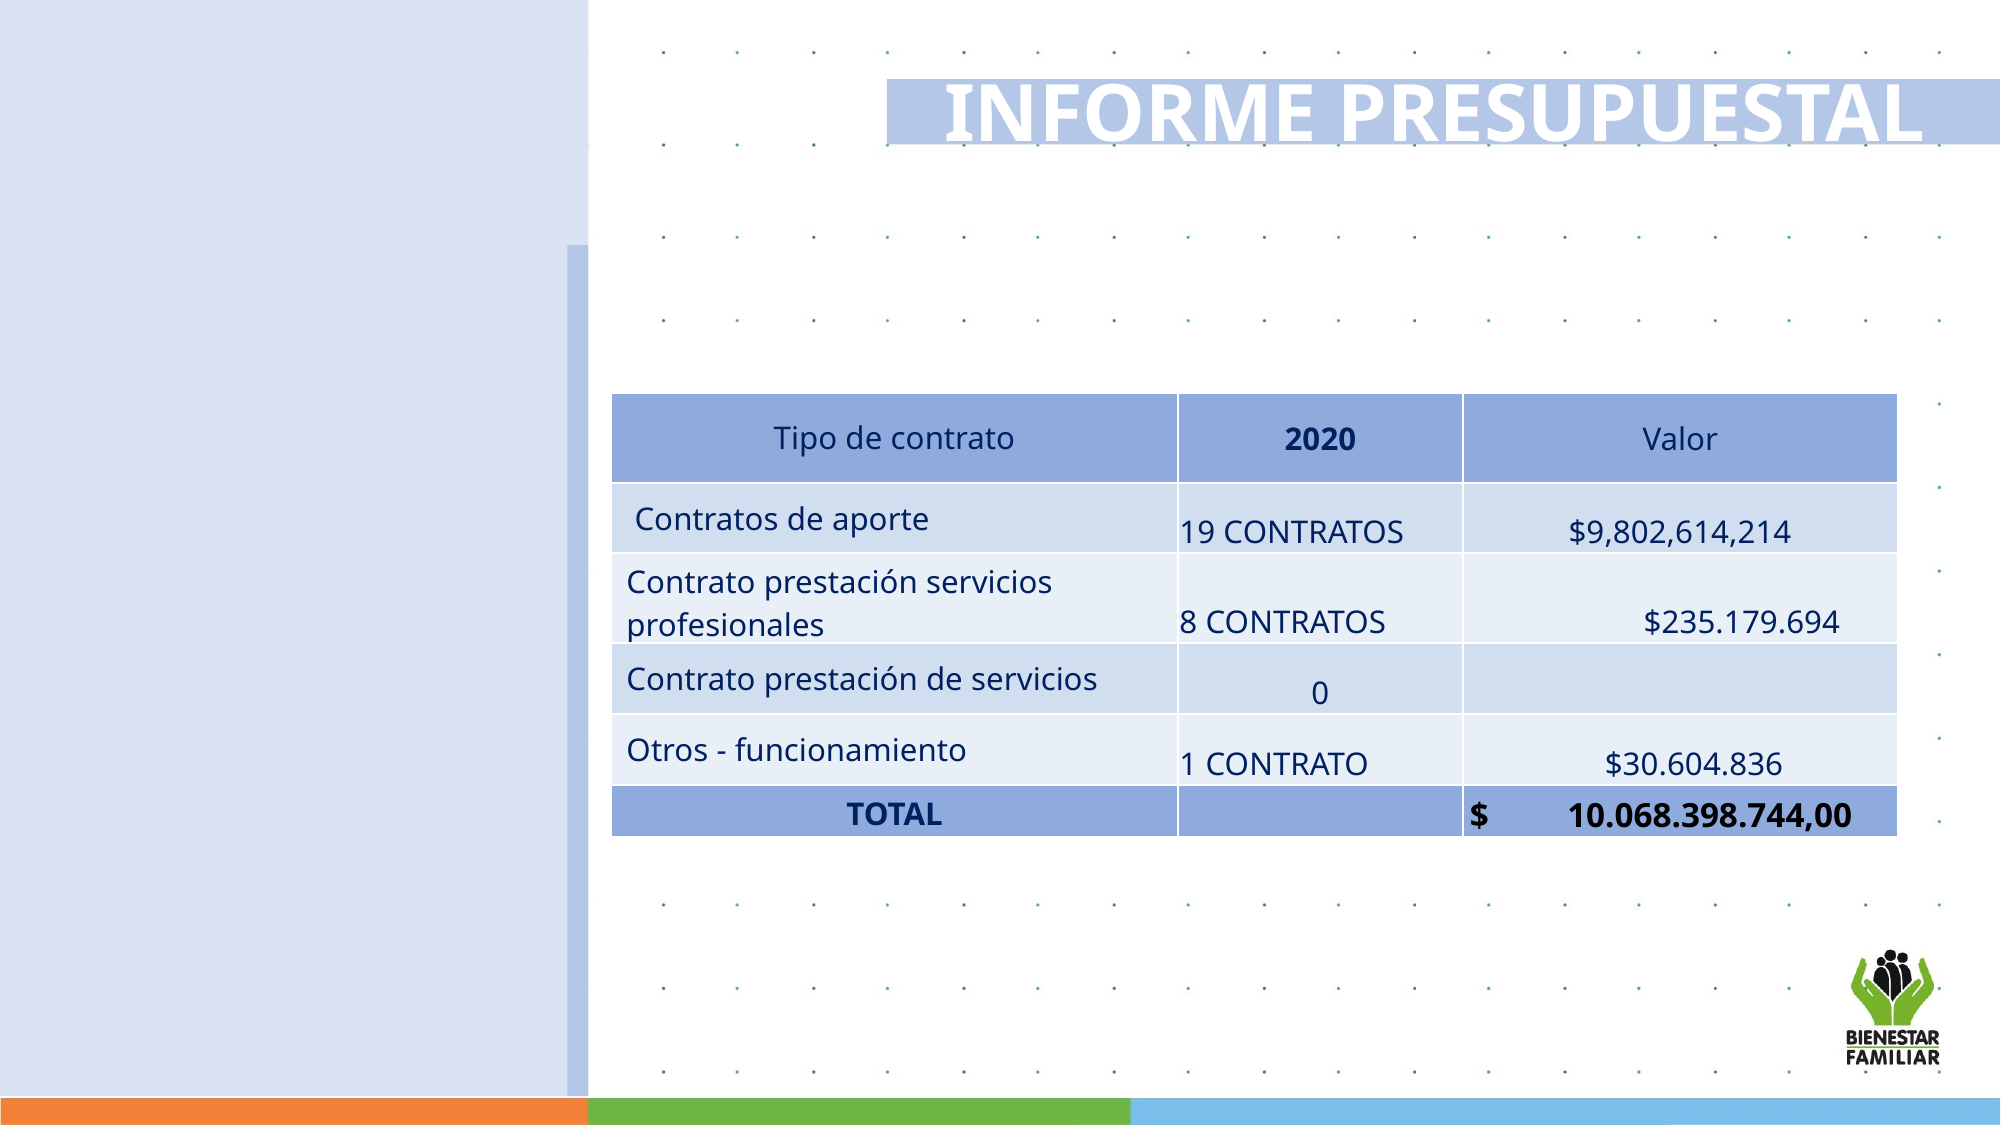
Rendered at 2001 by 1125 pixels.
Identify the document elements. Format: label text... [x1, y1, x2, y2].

table_header Valor [1464, 394, 1897, 482]
table_cell $9,802,614,214 [1464, 484, 1897, 552]
table_cell $30.604.836 [1464, 715, 1897, 784]
table_header Tipo de contrato [612, 394, 1177, 482]
table_header 2020 [1179, 394, 1462, 482]
text_box [566, 244, 589, 1097]
table_cell [1464, 644, 1897, 713]
table_cell 8 CONTRATOS [1179, 554, 1462, 642]
table_cell 1 CONTRATO [1179, 715, 1462, 784]
text_box INFORME PRESUPUESTAL [870, 54, 2000, 165]
table_cell $ 10.068.398.744,00 [1464, 786, 1897, 836]
table_cell Otros - funcionamiento [612, 715, 1177, 784]
table_cell TOTAL [612, 786, 1177, 836]
table_cell Contrato prestación servicios profesionales [612, 554, 1177, 642]
table_cell [1179, 786, 1462, 836]
text_box [0, 0, 589, 1097]
table_cell 0 [1179, 644, 1462, 713]
picture [0, 0, 2001, 1125]
table_cell Contrato prestación de servicios [612, 644, 1177, 713]
table_cell $235.179.694 [1464, 554, 1897, 642]
table_cell 19 CONTRATOS [1179, 484, 1462, 552]
table_cell Contratos de aporte [612, 484, 1177, 552]
